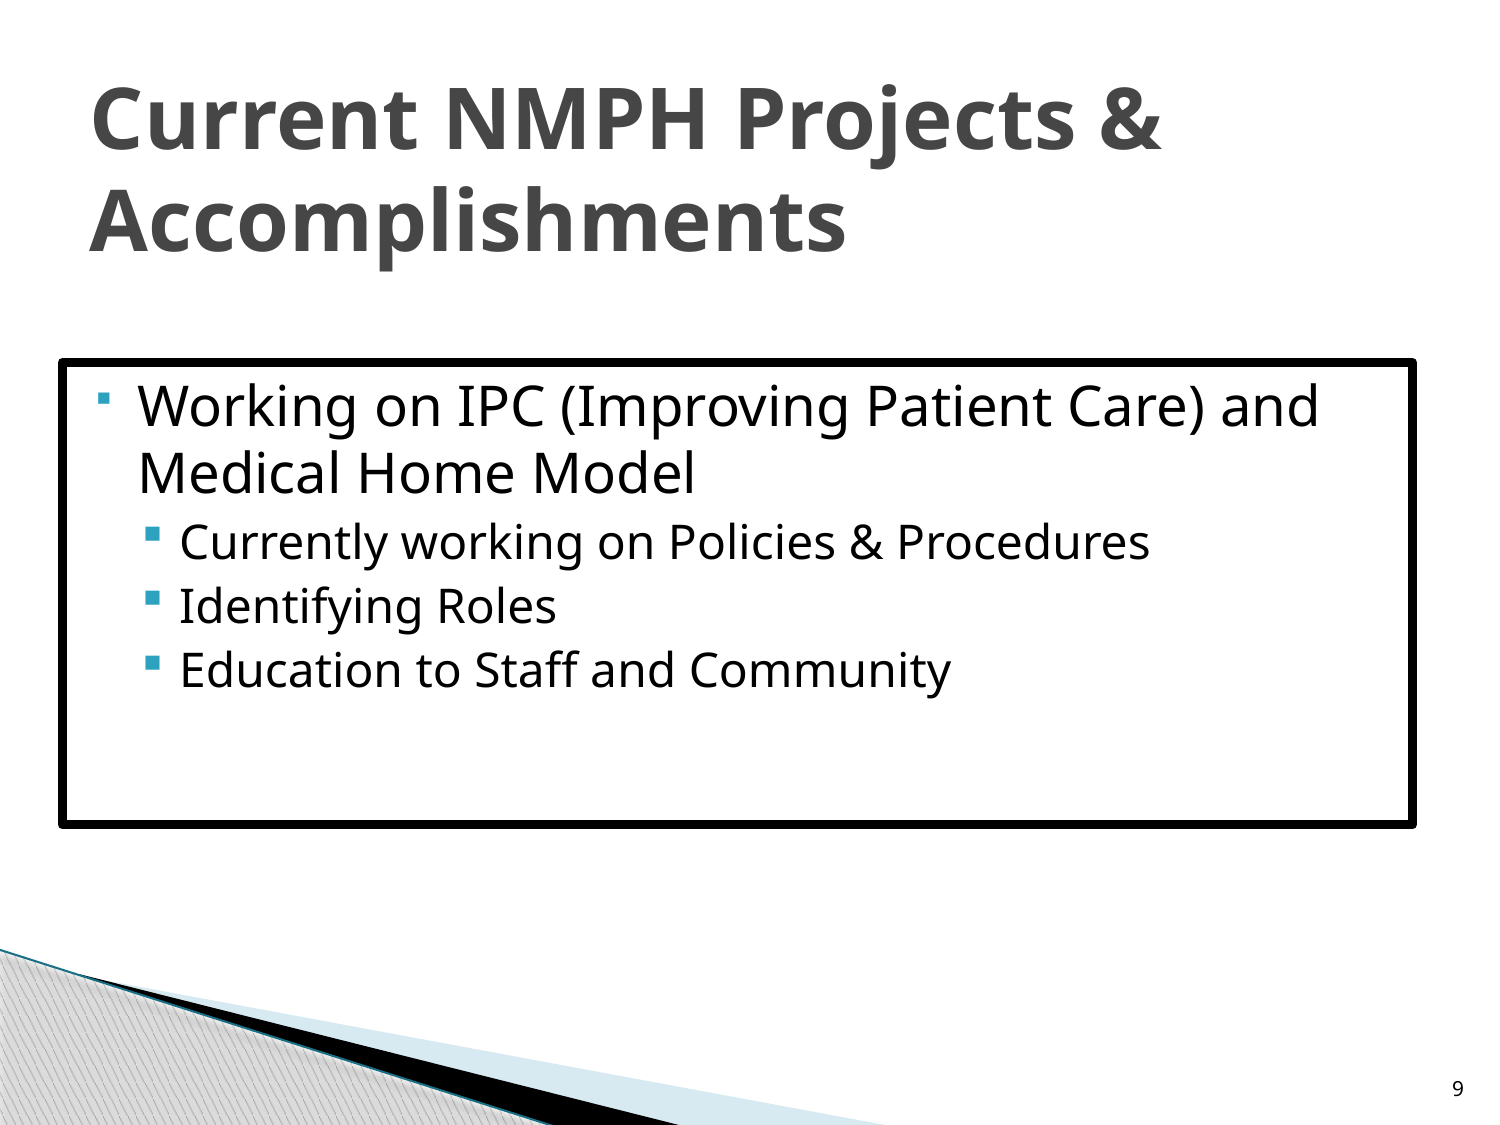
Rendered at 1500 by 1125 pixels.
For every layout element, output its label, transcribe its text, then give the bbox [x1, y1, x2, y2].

slide_number 9 [1418, 1051, 1479, 1112]
list Working on IPC (Improving Patient Care) and Medical Home Model Currently working on Policies & Procedures Identifying Roles Education to Staff and Community [58, 358, 1417, 829]
title Current NMPH Projects & Accomplishments [75, 45, 1425, 288]
